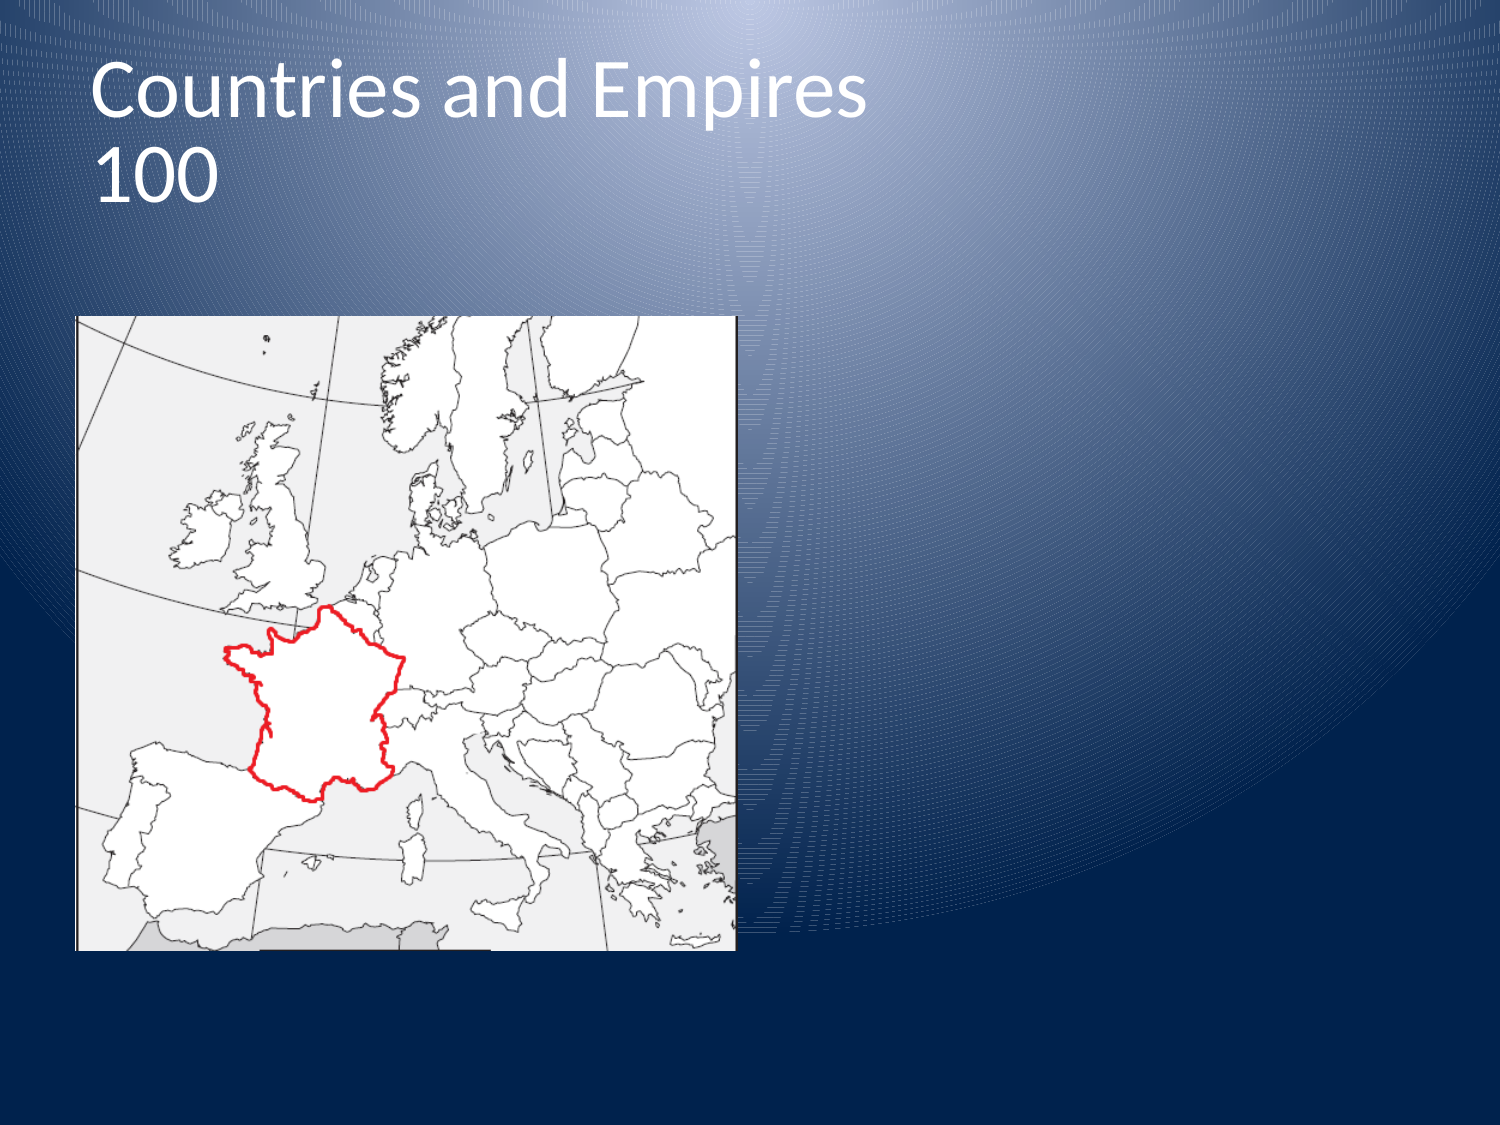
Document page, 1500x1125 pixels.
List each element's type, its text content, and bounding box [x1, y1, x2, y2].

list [74, 316, 738, 951]
title Countries and Empires 100 [75, 45, 1425, 233]
